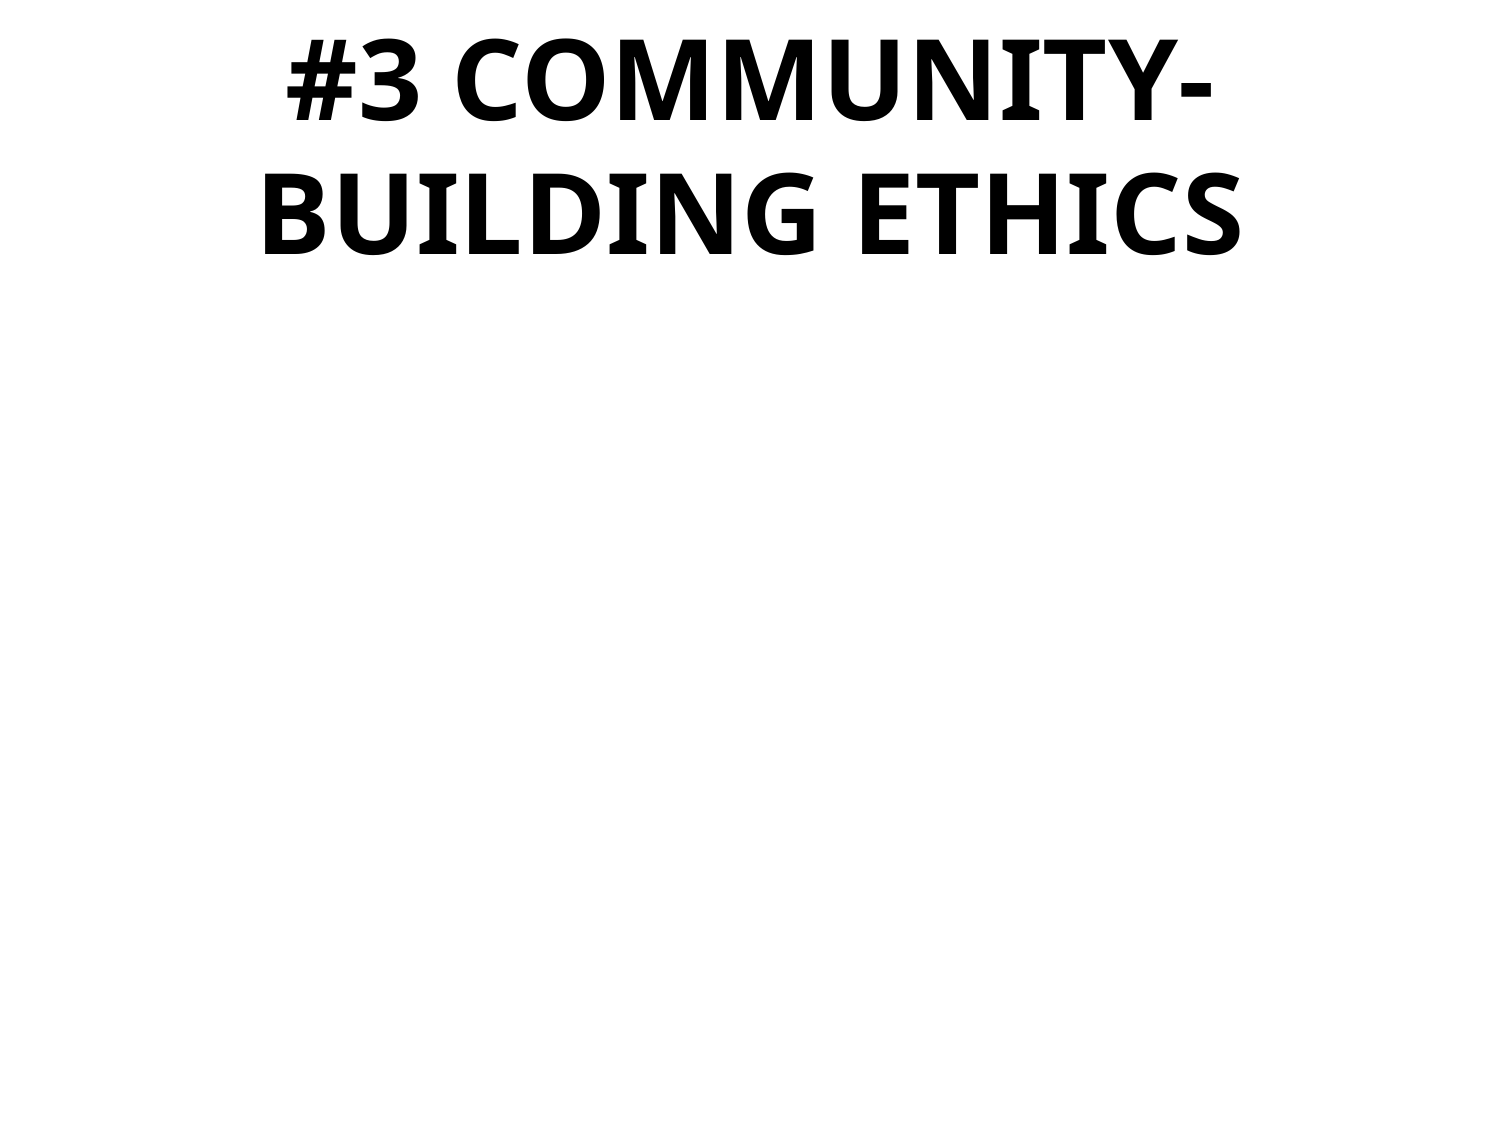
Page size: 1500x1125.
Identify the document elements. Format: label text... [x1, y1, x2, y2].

subtitle #3 COMMUNITY-BUILDING ETHICS [0, 0, 1500, 1125]
